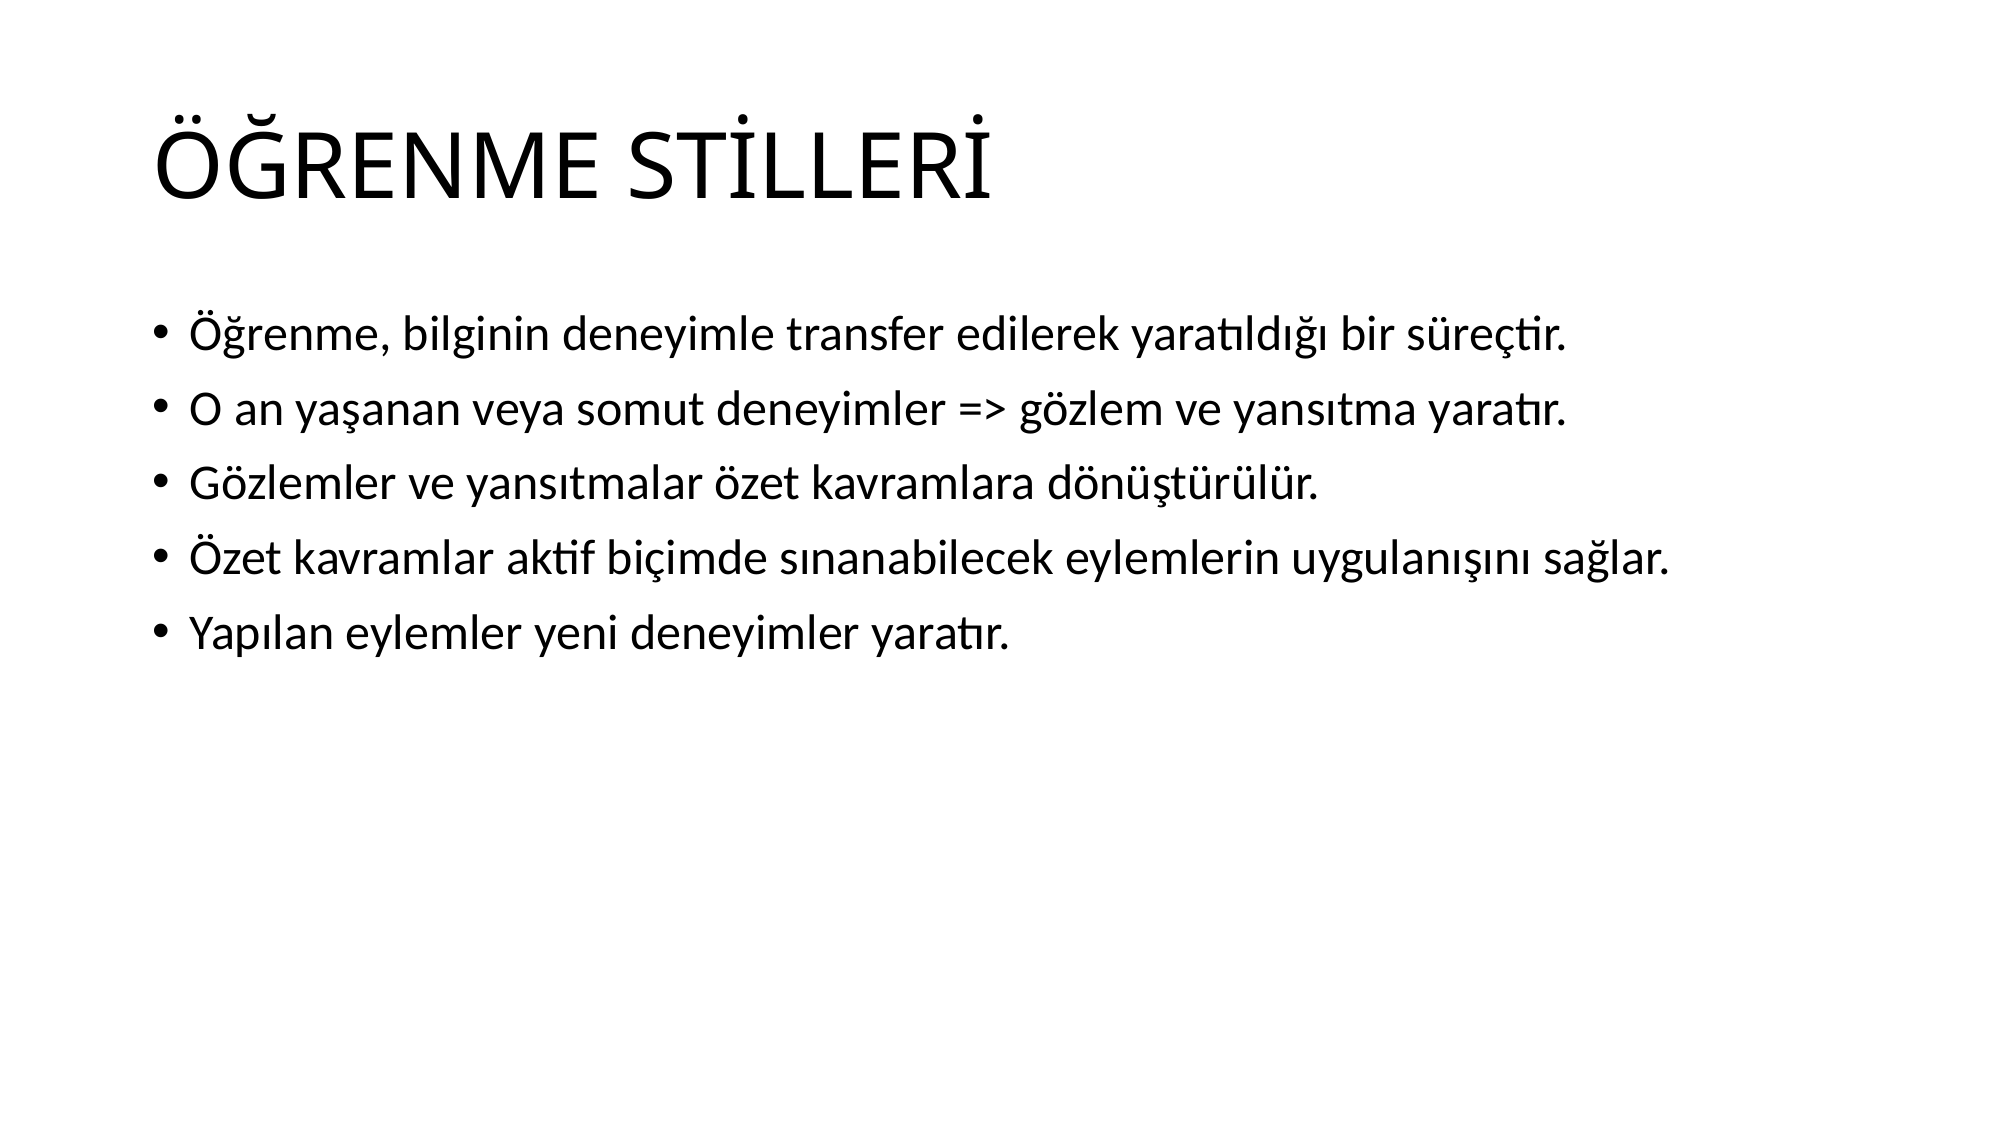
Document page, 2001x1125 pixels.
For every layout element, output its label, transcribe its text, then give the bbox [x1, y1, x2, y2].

title ÖĞRENME STİLLERİ [137, 59, 1863, 278]
list Öğrenme, bilginin deneyimle transfer edilerek yaratıldığı bir süreçtir. O an yaşanan veya somut deneyimler => gözlem ve yansıtma yaratır. Gözlemler ve yansıtmalar özet kavramlara dönüştürülür. Özet kavramlar aktif biçimde sınanabilecek eylemlerin uygulanışını sağlar. Yapılan eylemler yeni deneyimler yaratır. [137, 299, 1863, 1014]
